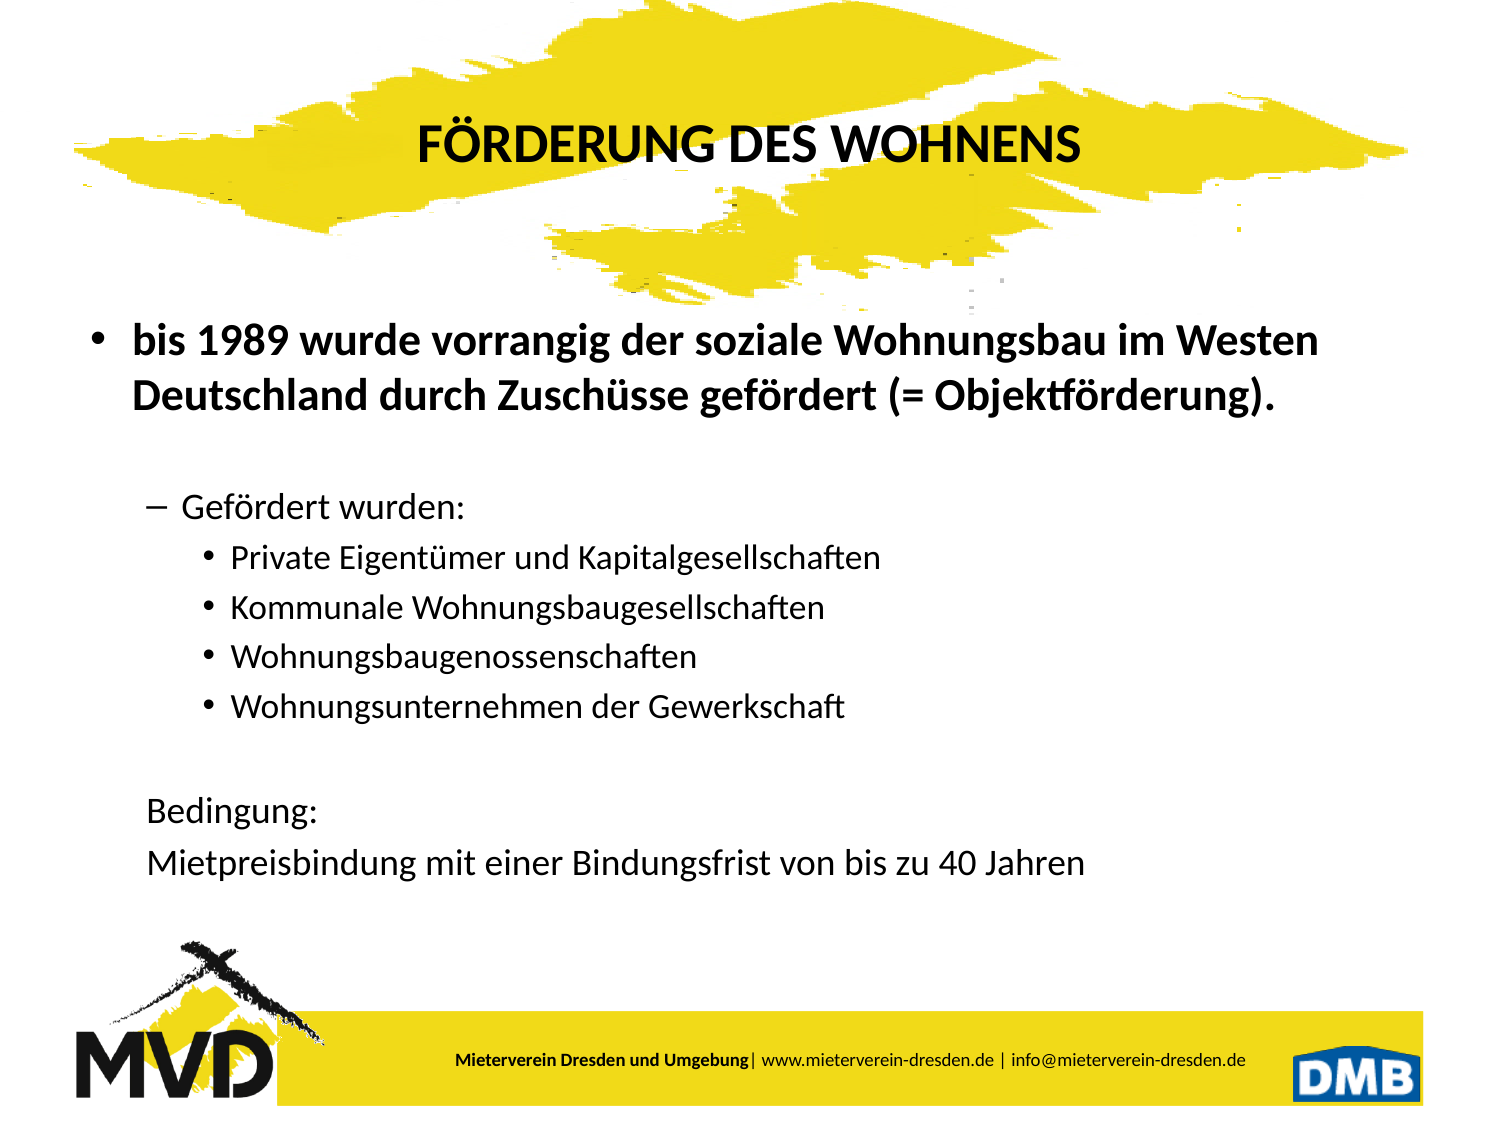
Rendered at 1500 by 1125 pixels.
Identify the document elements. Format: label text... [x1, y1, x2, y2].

list bis 1989 wurde vorrangig der soziale Wohnungsbau im Westen Deutschland durch Zuschüsse gefördert (= Objektförderung). Gefördert wurden: Private Eigentümer und Kapitalgesellschaften Kommunale Wohnungsbaugesellschaften Wohnungsbaugenossenschaften Wohnungsunternehmen der Gewerkschaft Bedingung: Mietpreisbindung mit einer Bindungsfrist von bis zu 40 Jahren [75, 302, 1425, 987]
picture [0, 0, 1424, 315]
picture [76, 987, 325, 1110]
picture [1293, 1046, 1424, 1102]
title Förderung des Wohnens [76, 19, 1424, 261]
